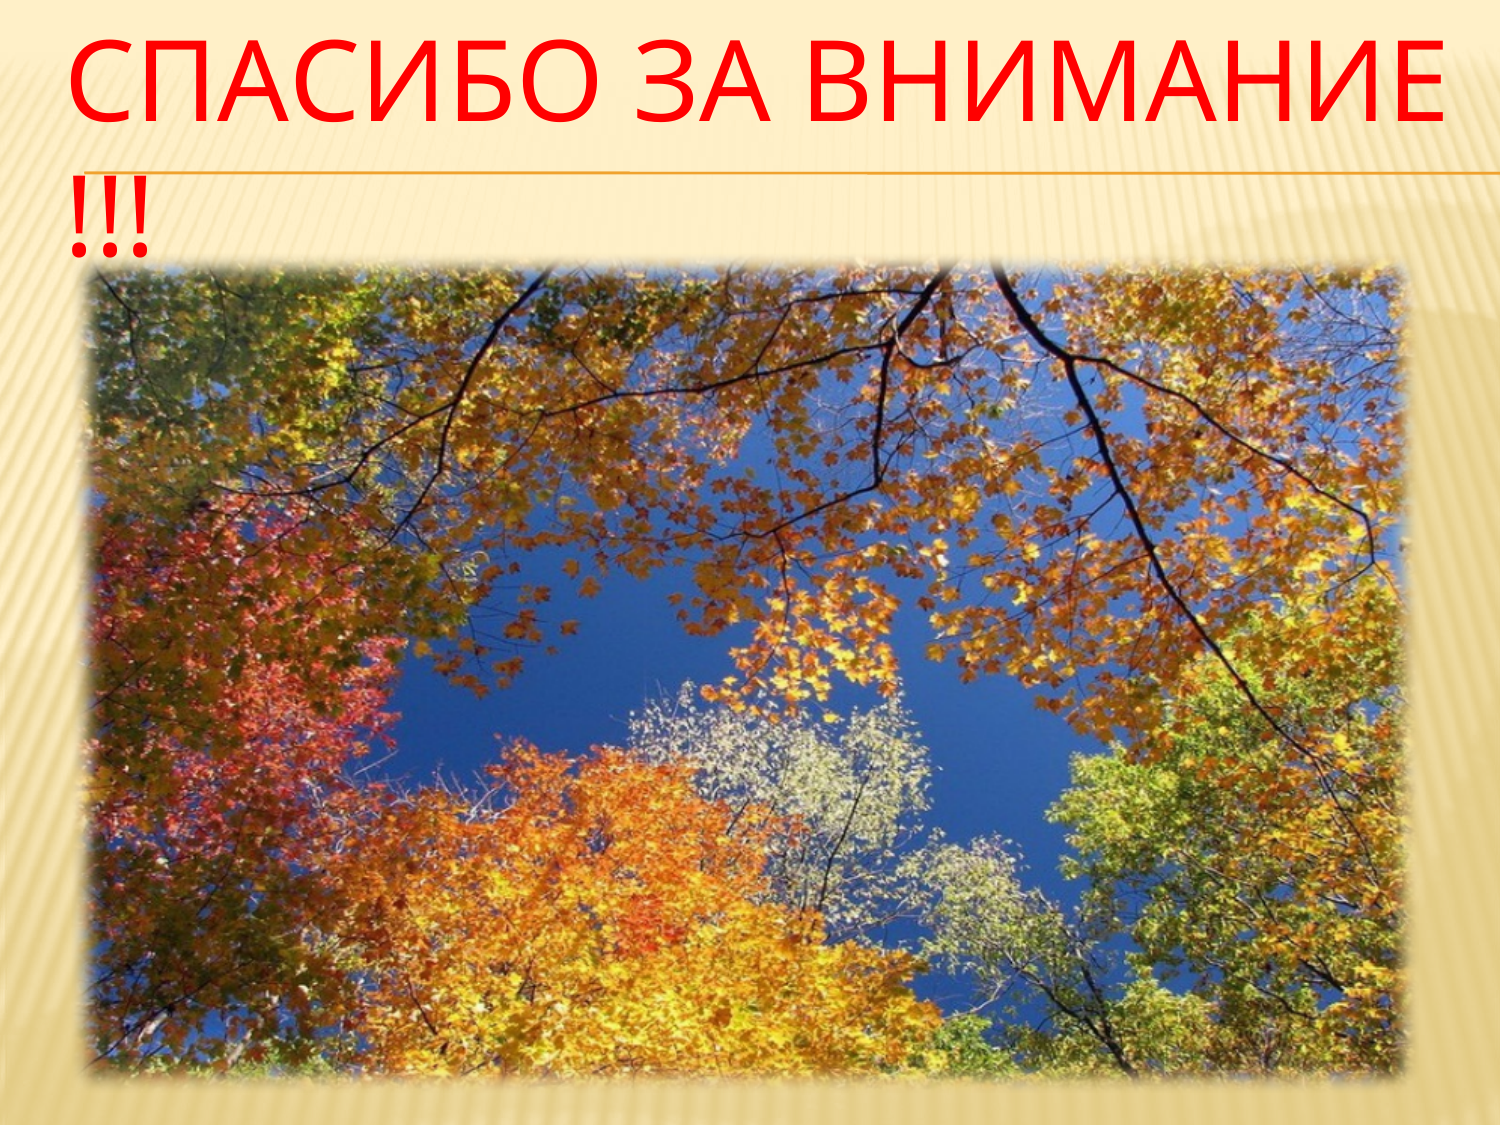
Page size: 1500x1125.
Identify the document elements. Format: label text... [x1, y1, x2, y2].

title СПАСИБО ЗА ВНИМАНИЕ !!! [50, 75, 1475, 213]
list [69, 252, 1419, 1093]
